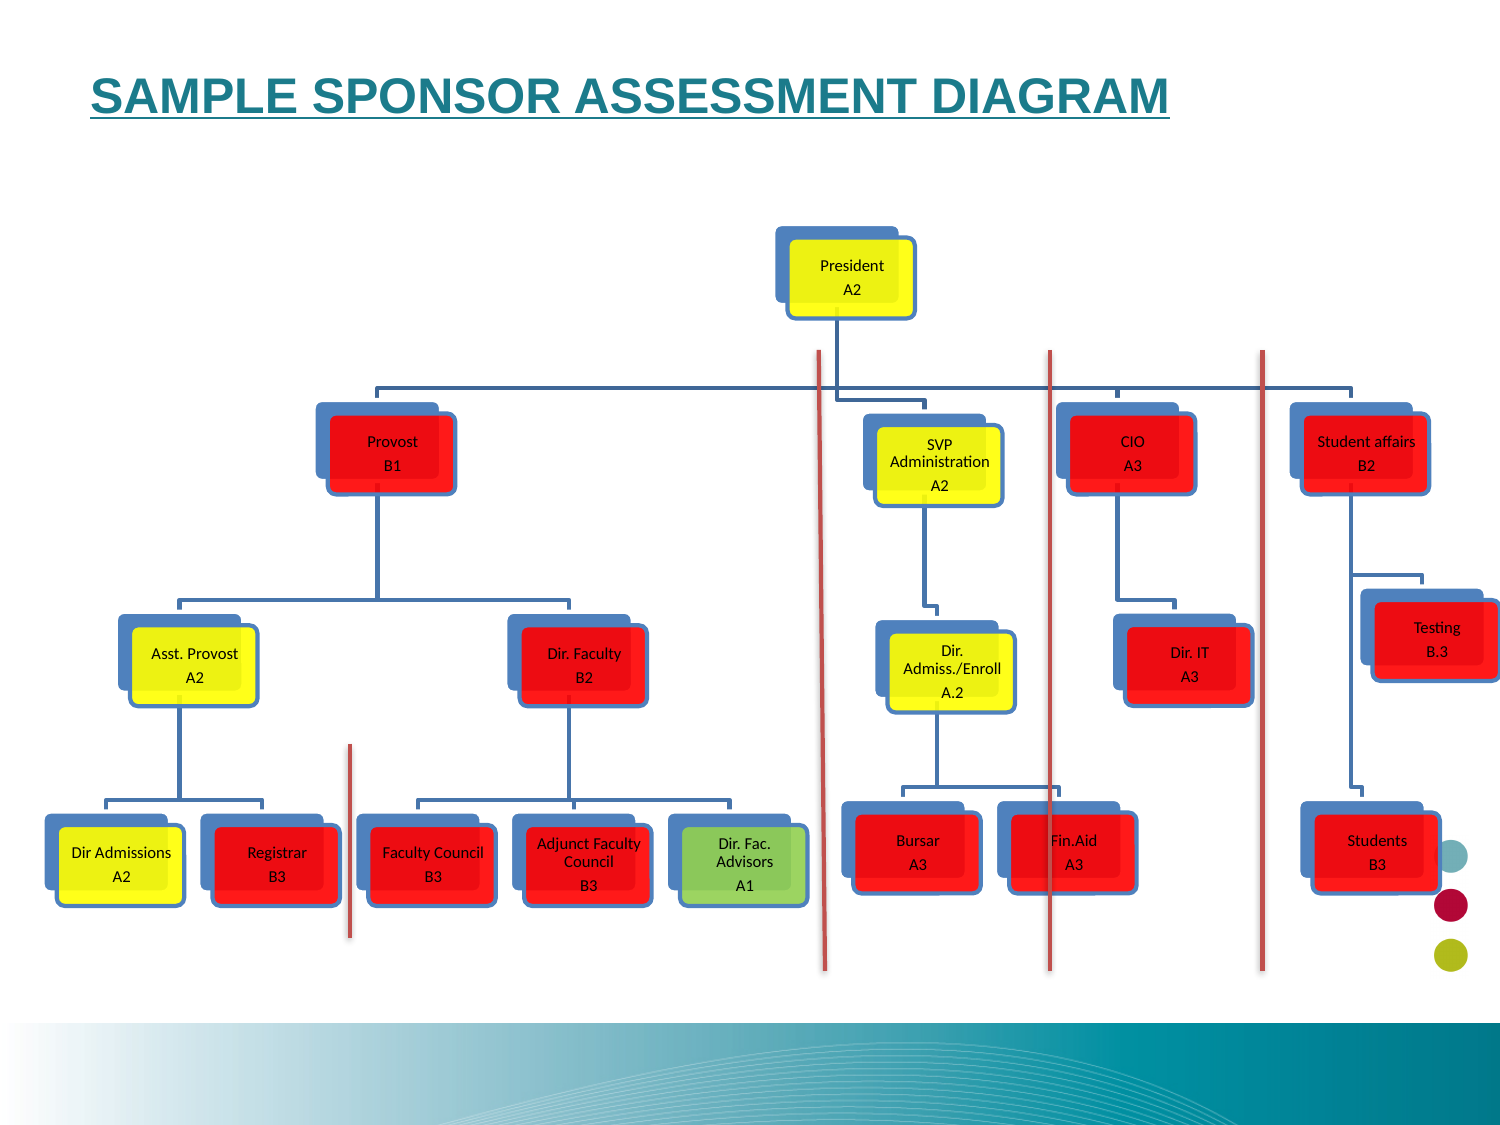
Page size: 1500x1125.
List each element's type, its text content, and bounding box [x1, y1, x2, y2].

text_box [818, 349, 826, 972]
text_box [37, 112, 1500, 1088]
title Sample sponsor Assessment Diagram [75, 0, 1425, 110]
picture [0, 1023, 1500, 1125]
